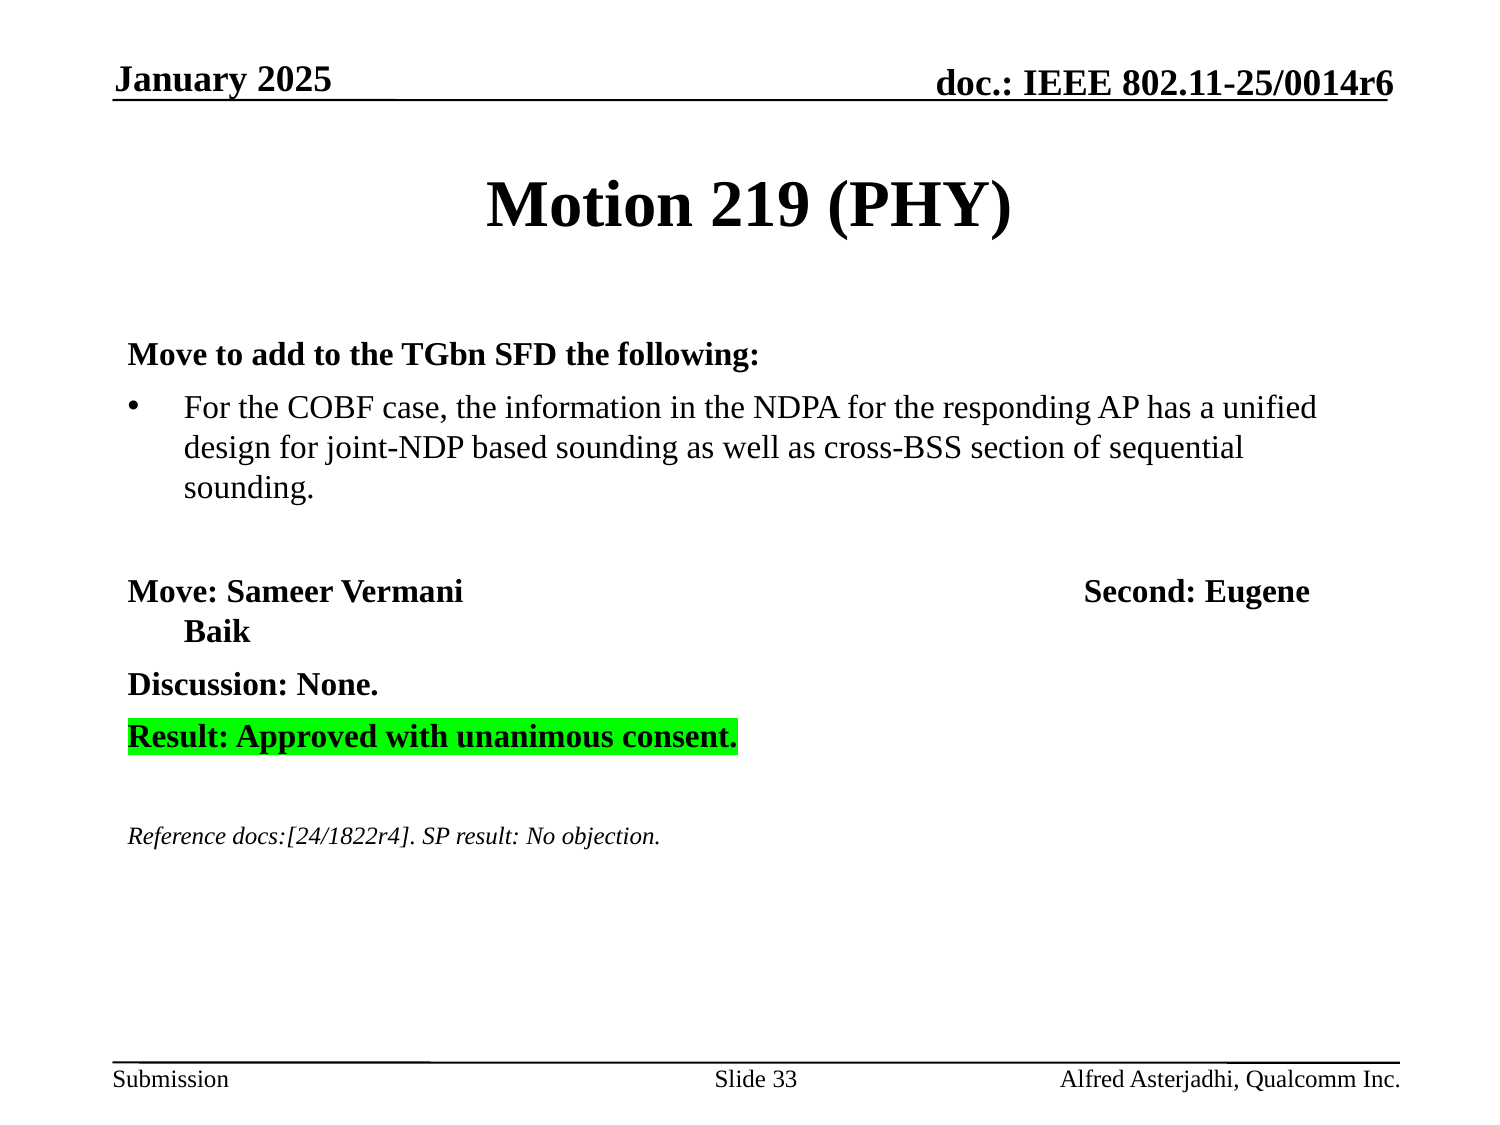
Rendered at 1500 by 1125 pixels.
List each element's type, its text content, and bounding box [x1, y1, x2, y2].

footer Alfred Asterjadhi, Qualcomm Inc. [878, 1061, 1402, 1093]
title Motion 219 (PHY) [112, 112, 1388, 288]
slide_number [114, 54, 423, 100]
slide_number Slide 33 [712, 1061, 800, 1123]
list Move to add to the TGbn SFD the following: For the COBF case, the information in the NDPA for the responding AP has a unified design for joint-NDP based sounding as well as cross-BSS section of sequential sounding. Move: Sameer Vermani Second: Eugene Baik Discussion: None. Result: Approved with unanimous consent. Reference docs:[24/1822r4]. SP result: No objection. [112, 324, 1388, 1000]
